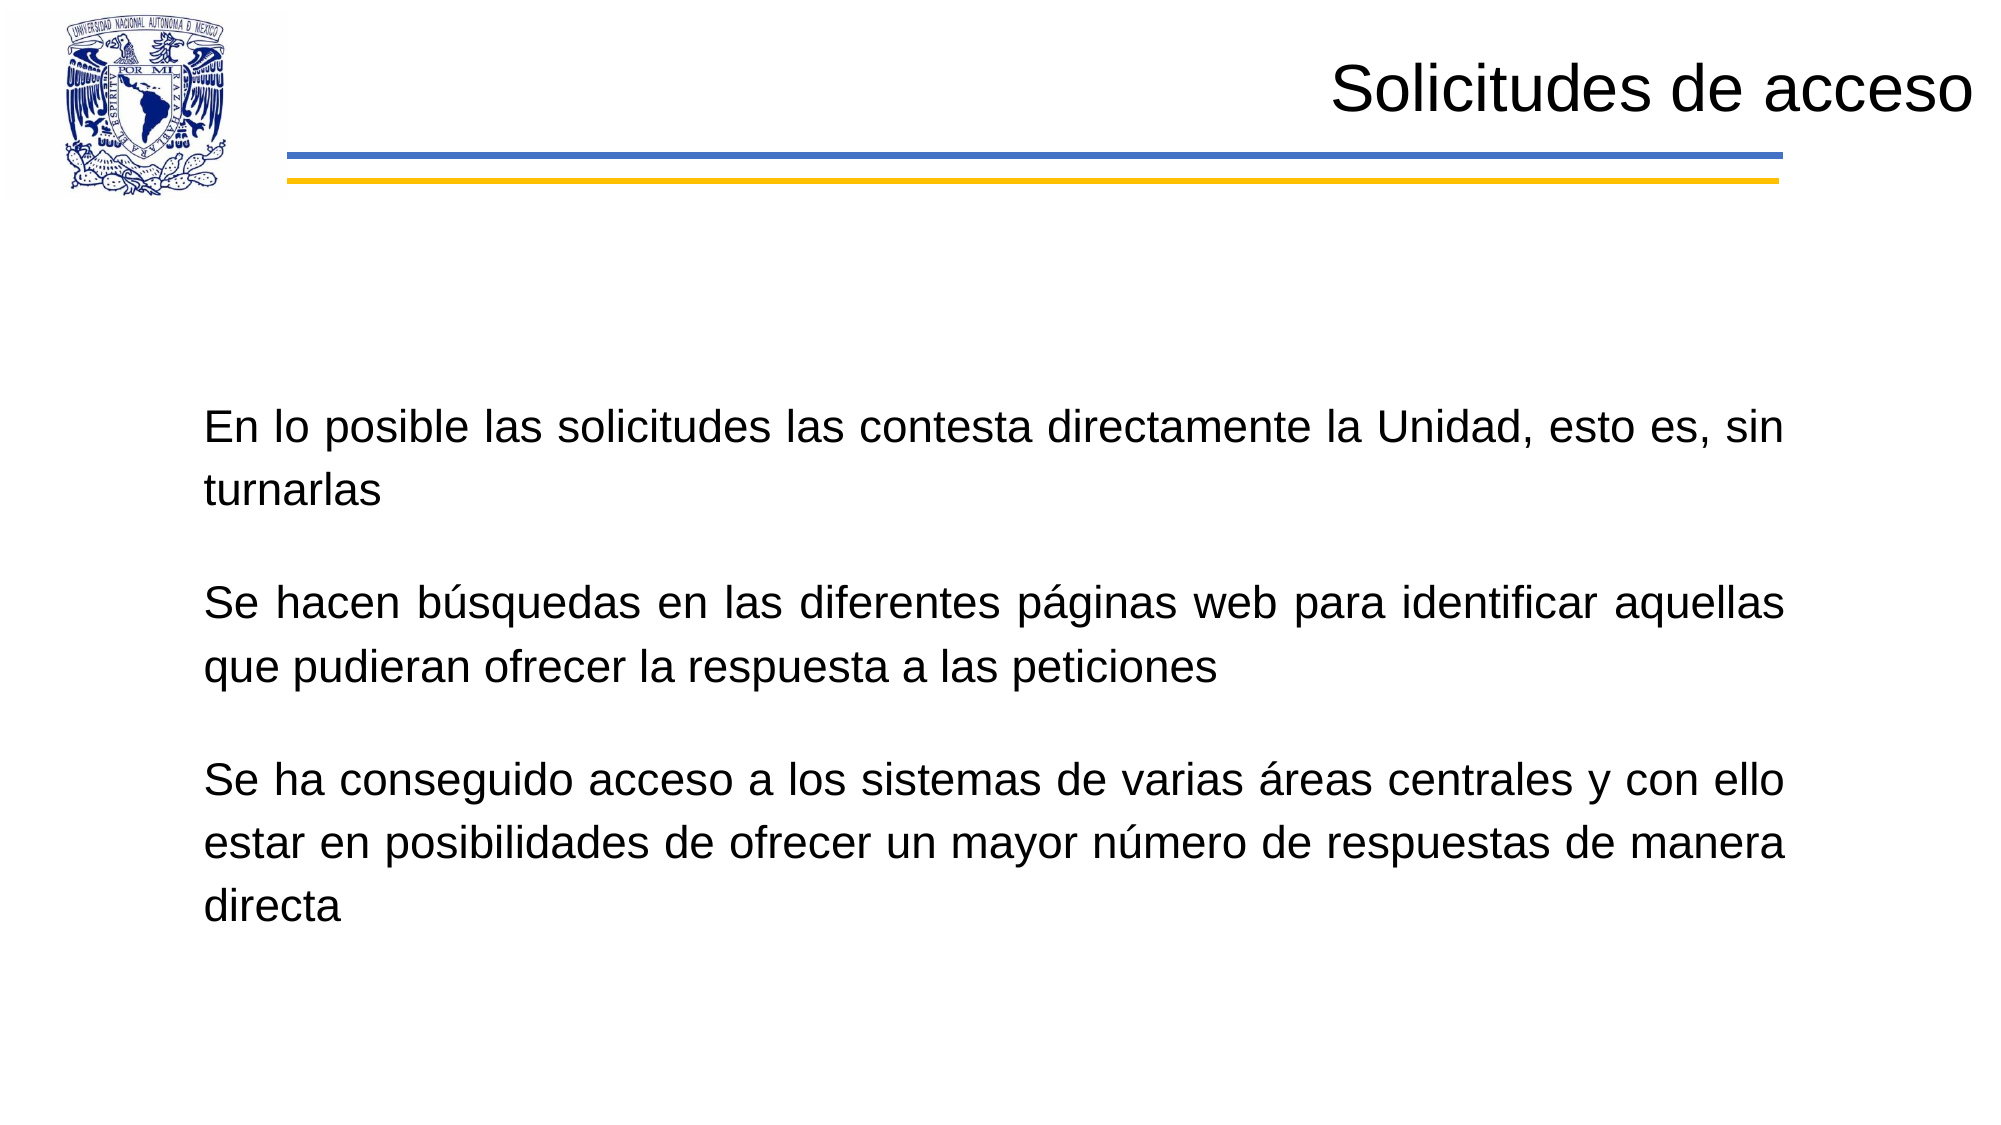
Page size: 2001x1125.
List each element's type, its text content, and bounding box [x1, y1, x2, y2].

text_box En lo posible las solicitudes las contesta directamente la Unidad, esto es, sin turnarlas Se hacen búsquedas en las diferentes páginas web para identificar aquellas que pudieran ofrecer la respuesta a las peticiones Se ha conseguido acceso a los sistemas de varias áreas centrales y con ello estar en posibilidades de ofrecer un mayor número de respuestas de manera directa [188, 381, 1801, 939]
text_box Solicitudes de acceso [1315, 37, 1990, 132]
picture [5, 11, 287, 200]
